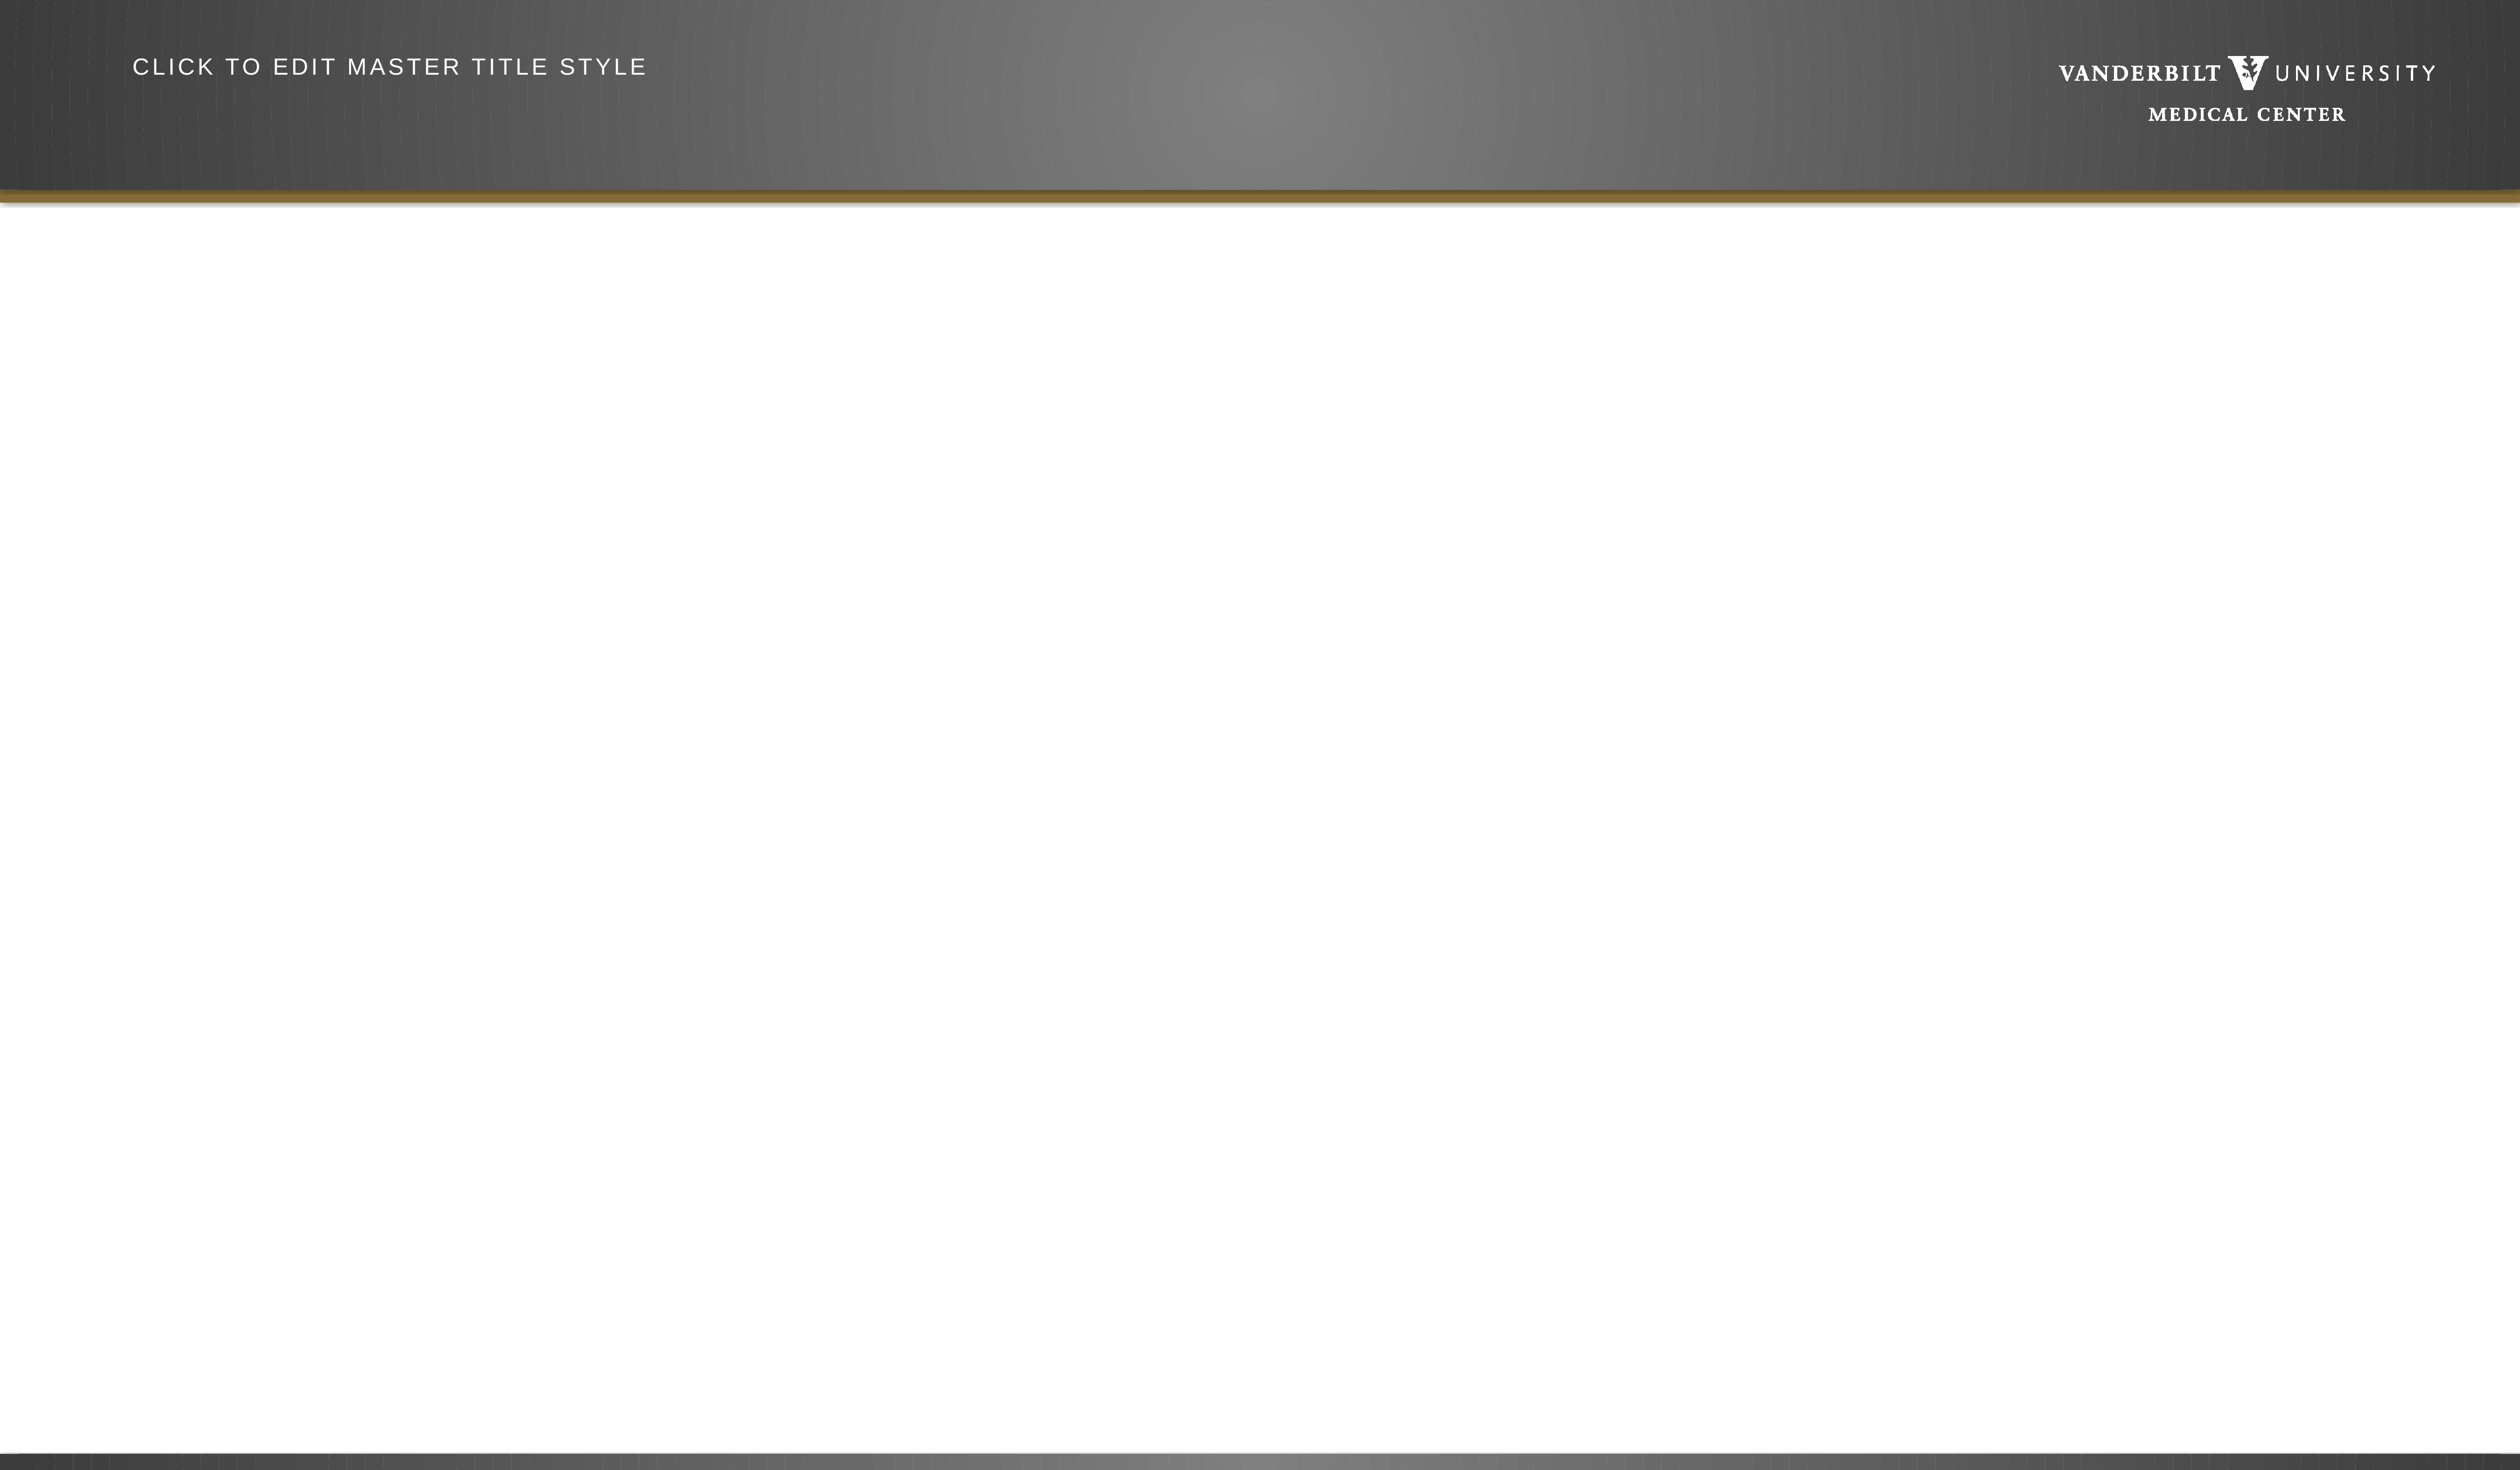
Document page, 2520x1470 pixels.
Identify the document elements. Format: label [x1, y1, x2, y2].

picture [2059, 56, 2435, 121]
